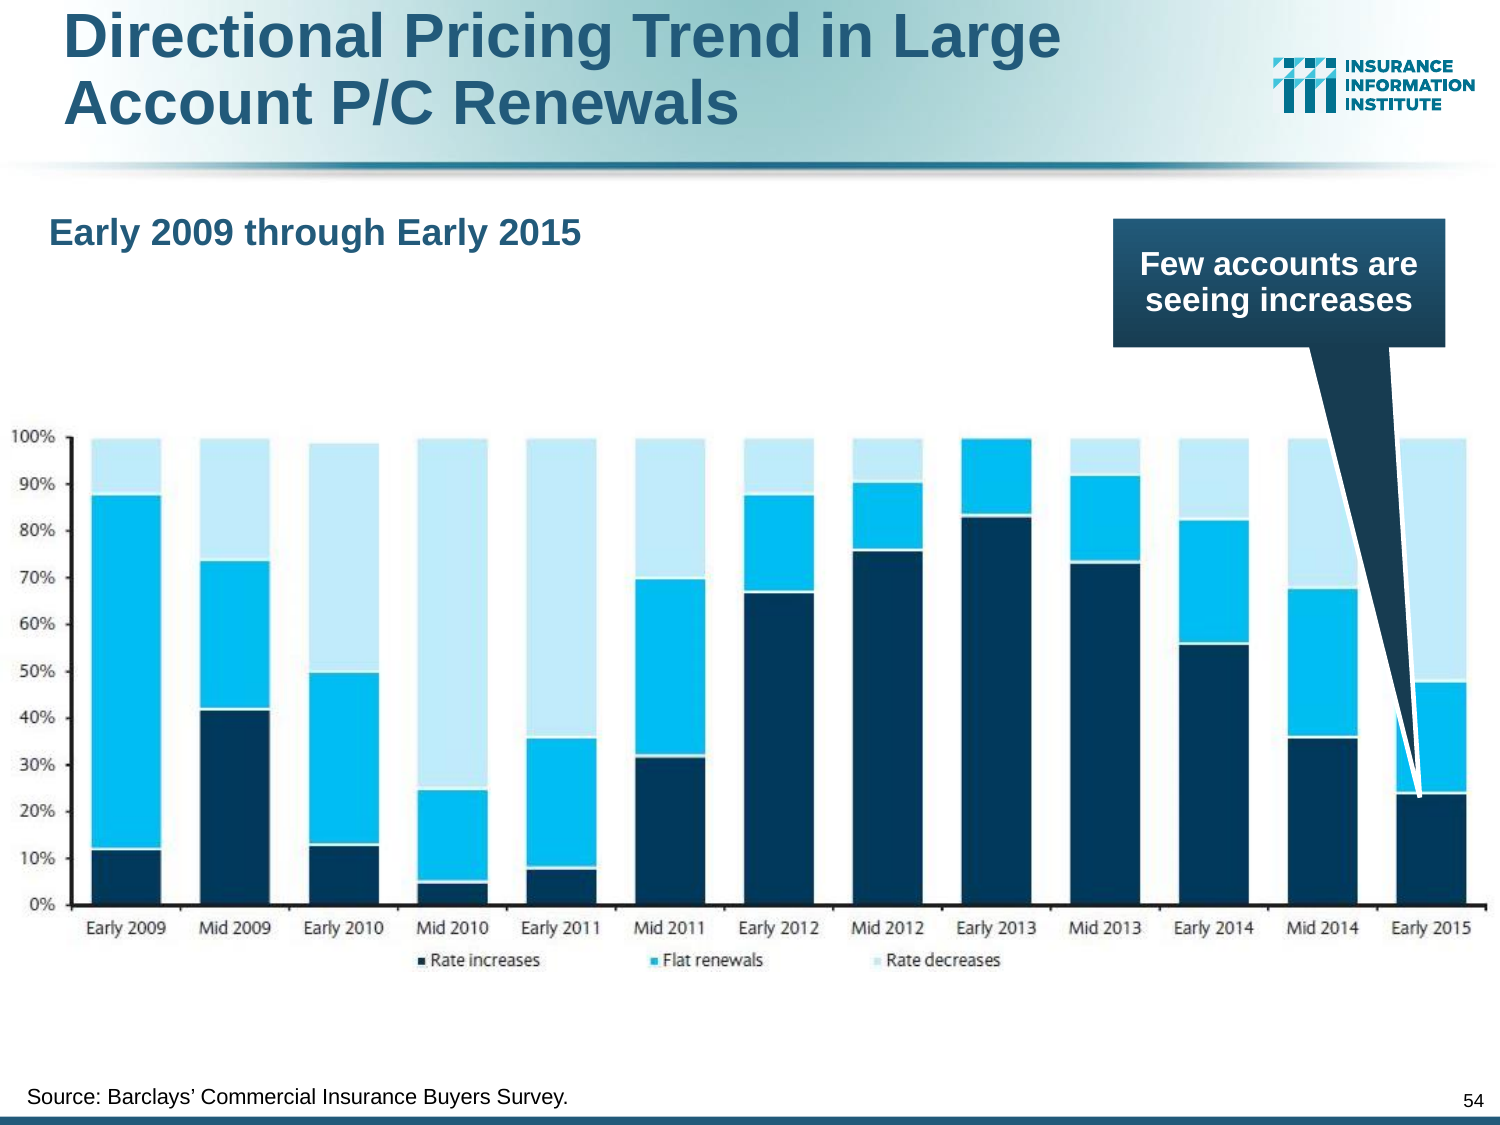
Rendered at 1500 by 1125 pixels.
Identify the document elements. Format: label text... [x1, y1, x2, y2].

slide_number 54 [1410, 1091, 1485, 1112]
picture [0, 0, 1500, 189]
picture [0, 370, 1500, 972]
text_box Directional Pricing Trend in Large Account P/C Renewals [56, 0, 1271, 142]
text_box Few accounts are seeing increases [1110, 216, 1448, 368]
text_box Early 2009 through Early 2015 [49, 212, 1398, 254]
text_box Source: Barclays’ Commercial Insurance Buyers Survey. [0, 1086, 1434, 1125]
